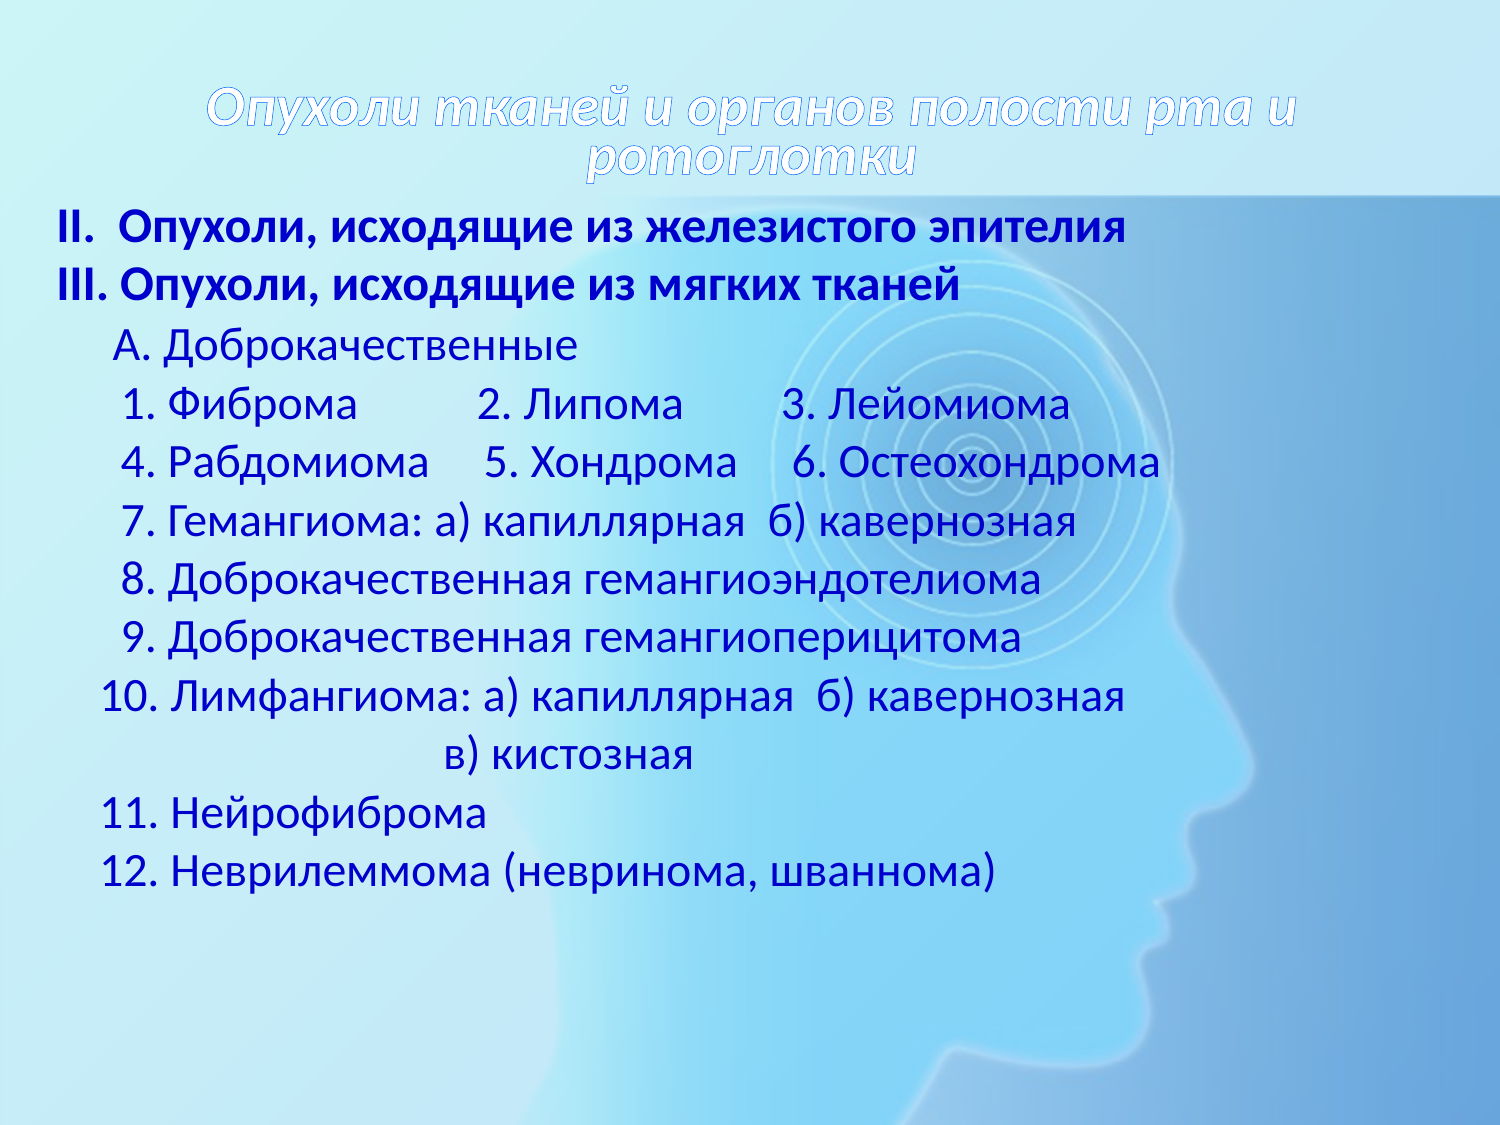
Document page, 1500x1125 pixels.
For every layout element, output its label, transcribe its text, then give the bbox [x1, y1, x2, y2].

list II. Опухоли, исходящие из железистого эпителия III. Опухоли, исходящие из мягких тканей А. Доброкачественные 1. Фиброма 2. Липома 3. Лейомиома 4. Рабдомиома 5. Хондрома 6. Остеохондрома 7. Гемангиома: а) капиллярная б) кавернозная 8. Доброкачественная гемангиоэндотелиома 9. Доброкачественная гемангиоперицитома 10. Лимфангиома: а) капиллярная б) кавернозная в) кистозная 11. Нейрофиброма 12. Неврилеммома (невринома, шваннома) [41, 196, 1471, 1047]
title Опухоли тканей и органов полости рта и ротоглотки [76, 62, 1427, 196]
picture [0, 0, 1500, 1125]
